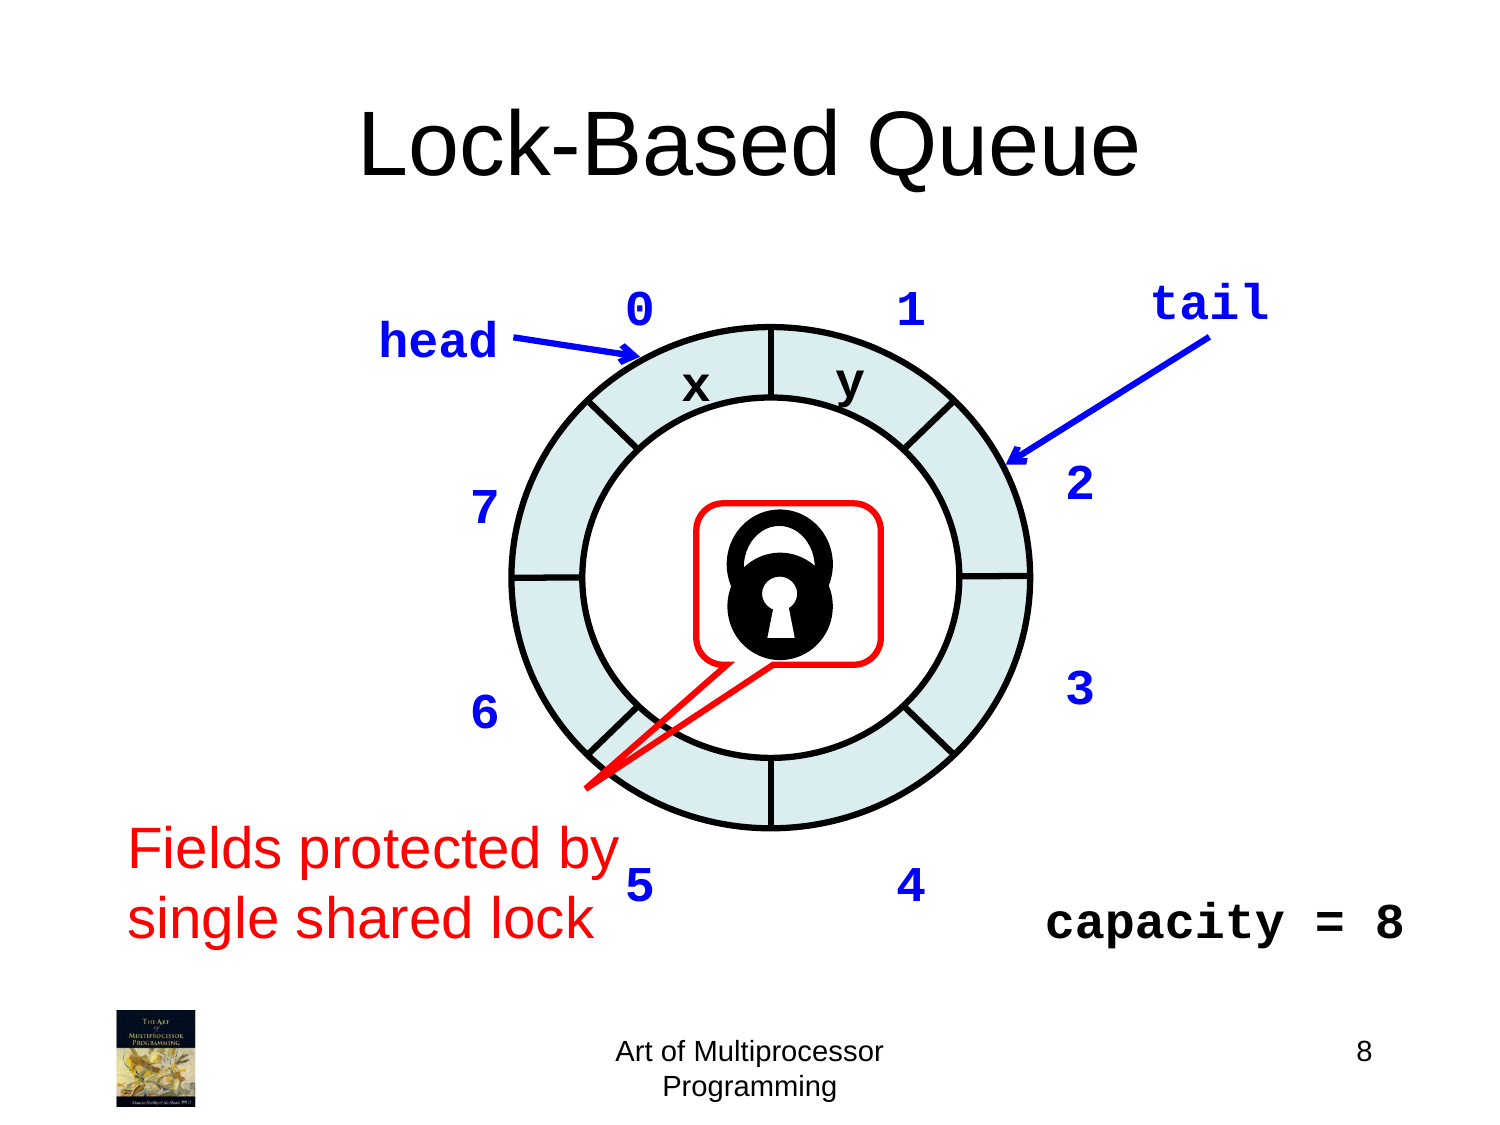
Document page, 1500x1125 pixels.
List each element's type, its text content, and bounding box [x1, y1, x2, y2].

slide_number 8 [1074, 1024, 1388, 1101]
text_box 1 [881, 268, 942, 325]
text_box 4 [881, 843, 942, 919]
text_box head [363, 299, 514, 375]
title Lock-Based Queue [74, 44, 1426, 233]
picture [107, 1010, 204, 1107]
text_box 0 [610, 268, 670, 325]
text_box 2 [1050, 474, 1110, 517]
text_box 6 [455, 671, 506, 747]
text_box 7 [455, 466, 506, 541]
text_box capacity = 8 [1030, 881, 1420, 957]
text_box tail [1134, 262, 1285, 337]
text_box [1005, 337, 1210, 465]
text_box 3 [1050, 647, 1110, 723]
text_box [514, 337, 641, 358]
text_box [511, 326, 1031, 829]
footer Art of Multiprocessor Programming [512, 1024, 988, 1101]
text_box Fields protected by single shared lock [112, 803, 759, 958]
